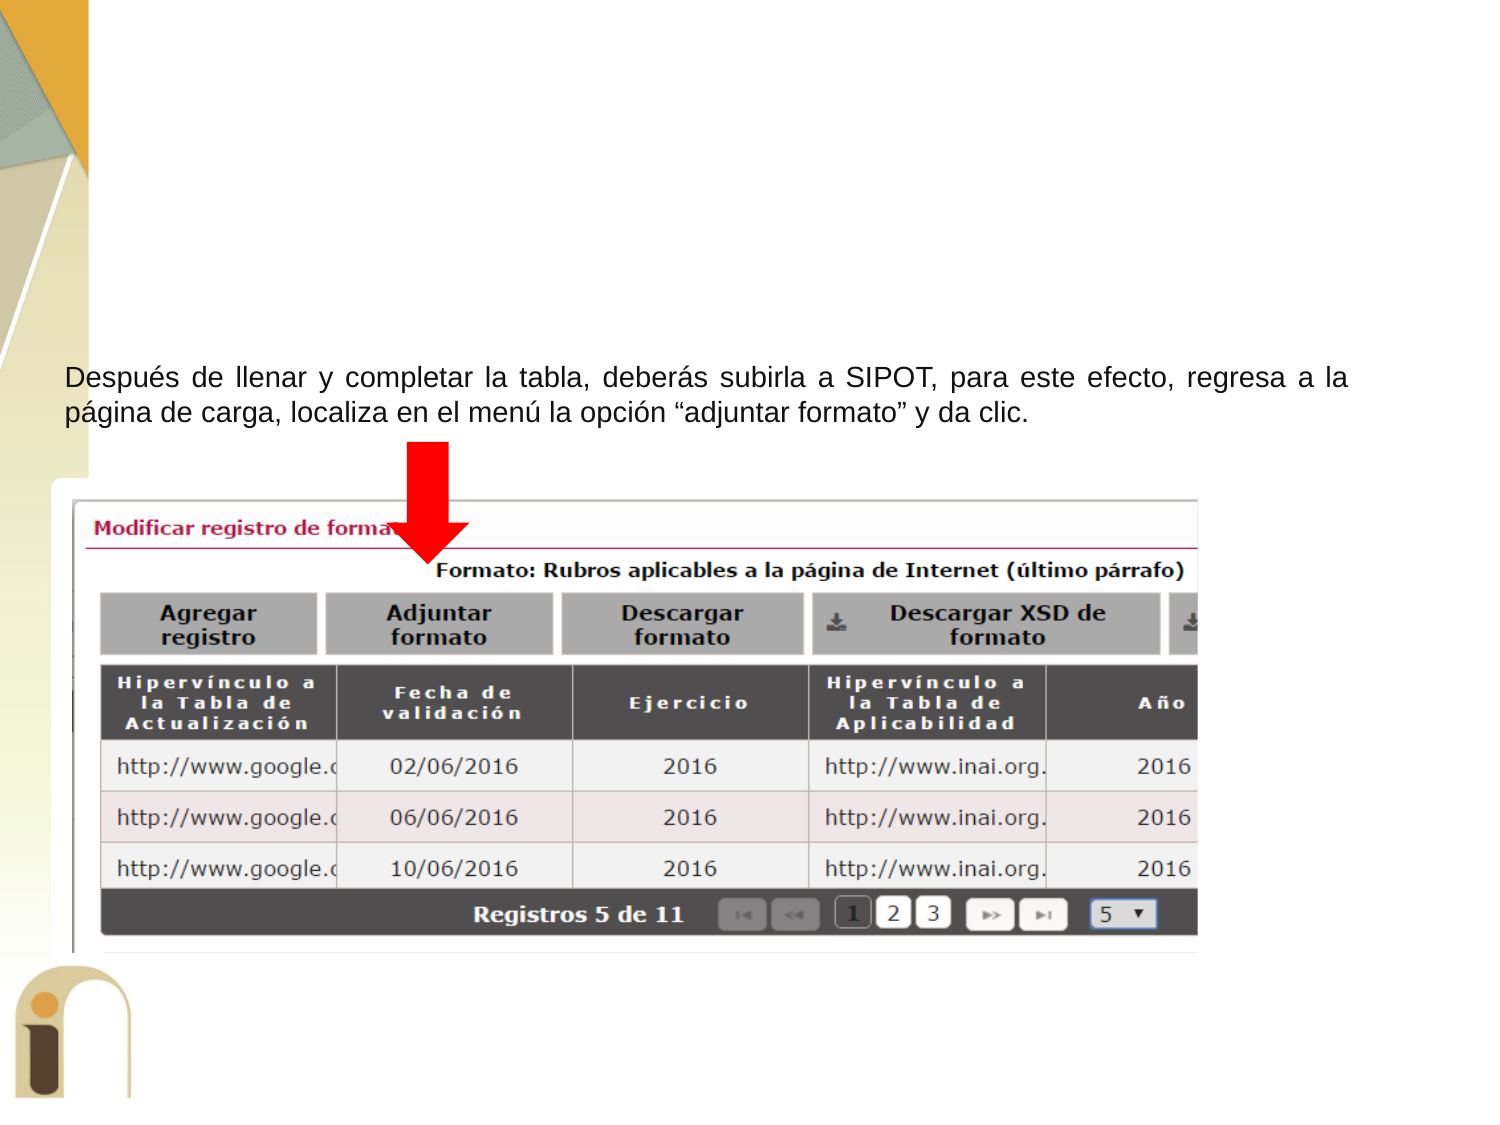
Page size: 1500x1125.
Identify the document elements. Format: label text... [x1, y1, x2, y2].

picture [0, 0, 147, 1108]
text_box [402, 437, 454, 498]
text_box Después de llenar y completar la tabla, deberás subirla a SIPOT, para este efecto, regresa a la página de carga, localiza en el menú la opción “adjuntar formato” y da clic. [51, 352, 1364, 436]
picture [71, 498, 1198, 954]
